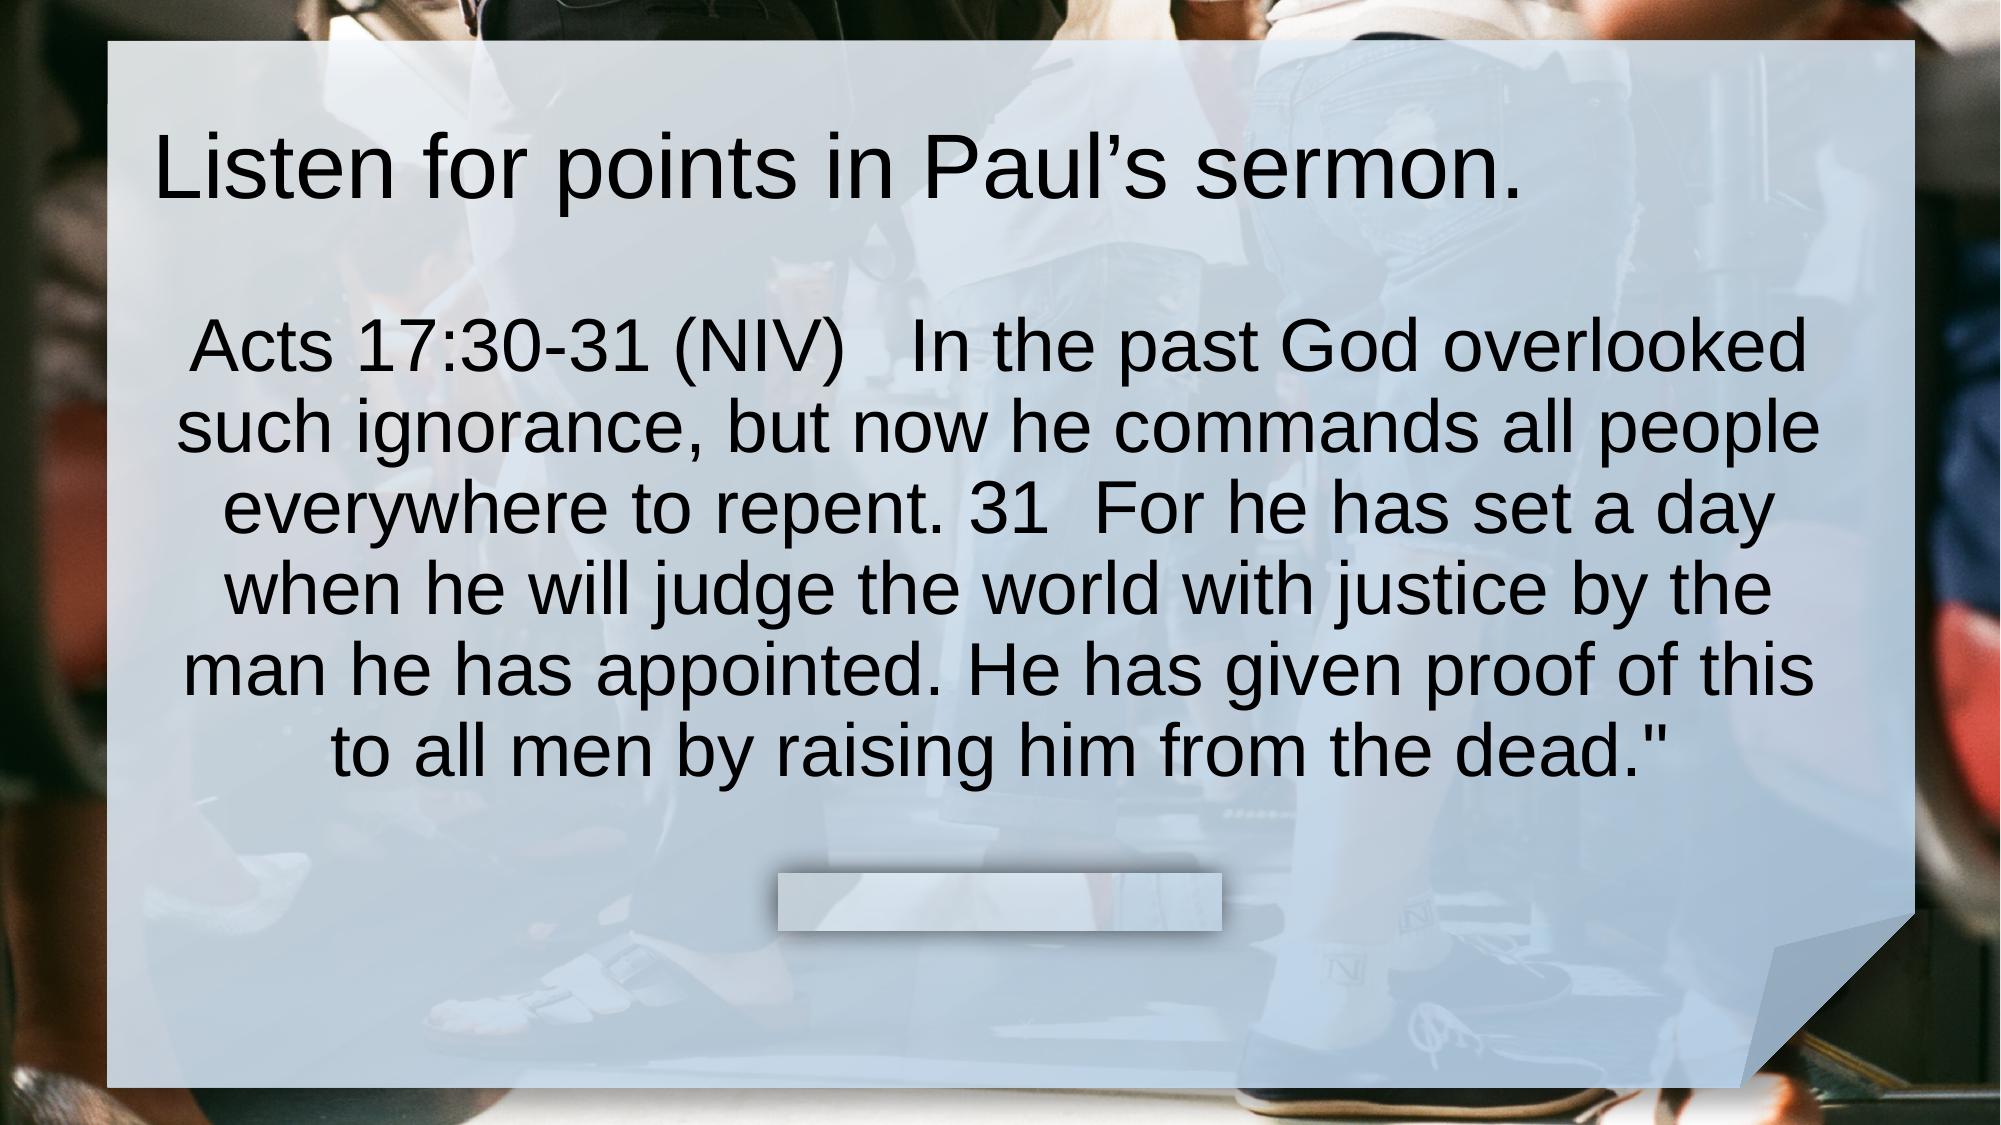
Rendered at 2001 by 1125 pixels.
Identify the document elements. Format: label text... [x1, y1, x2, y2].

picture [0, 0, 2001, 1125]
title Listen for points in Paul’s sermon. [137, 59, 1863, 278]
list Acts 17:30-31 (NIV) In the past God overlooked such ignorance, but now he commands all people everywhere to repent. 31 For he has set a day when he will judge the world with justice by the man he has appointed. He has given proof of this to all men by raising him from the dead." [137, 299, 1863, 1014]
